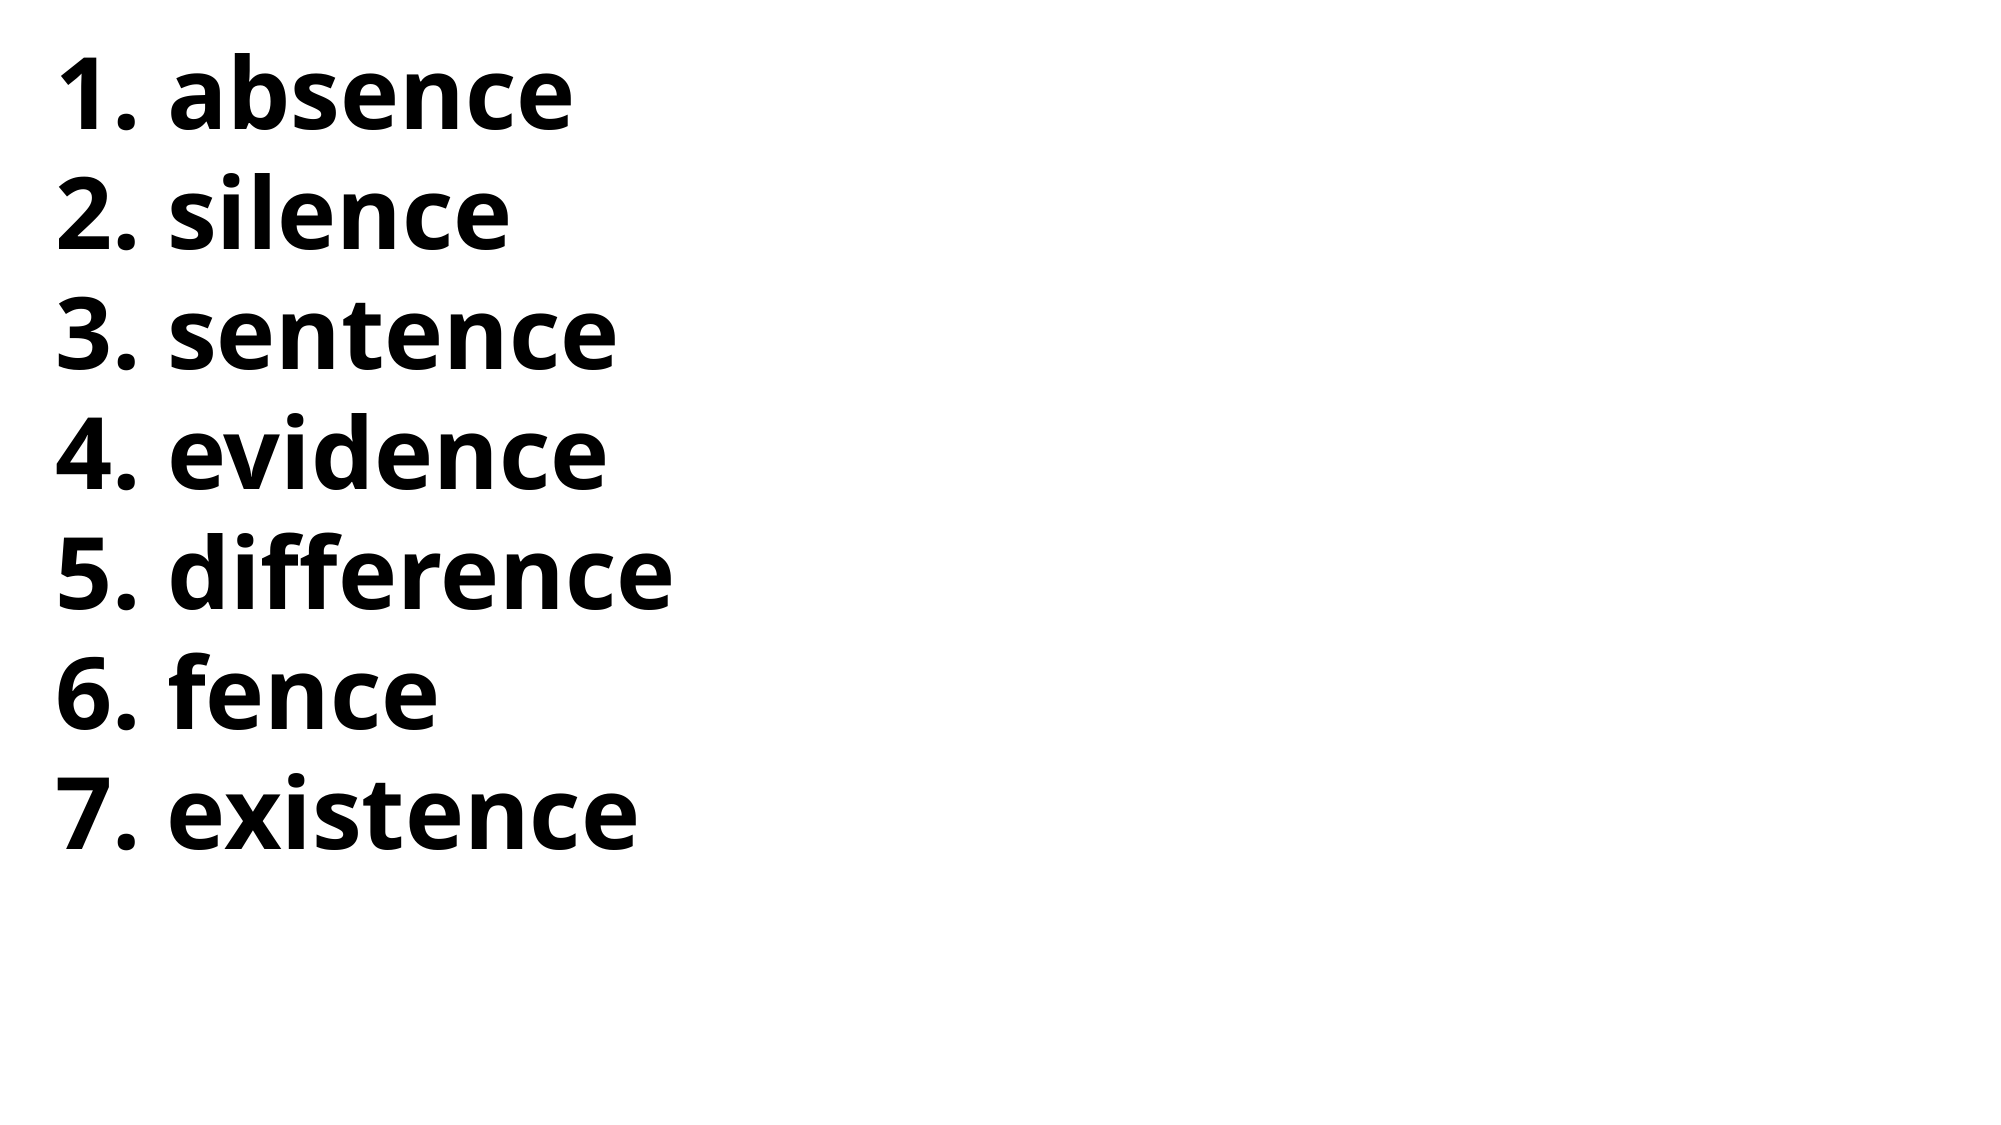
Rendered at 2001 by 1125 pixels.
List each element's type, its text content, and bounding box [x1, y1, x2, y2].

text_box absence silence sentence evidence difference fence 7. existence [40, 22, 928, 922]
